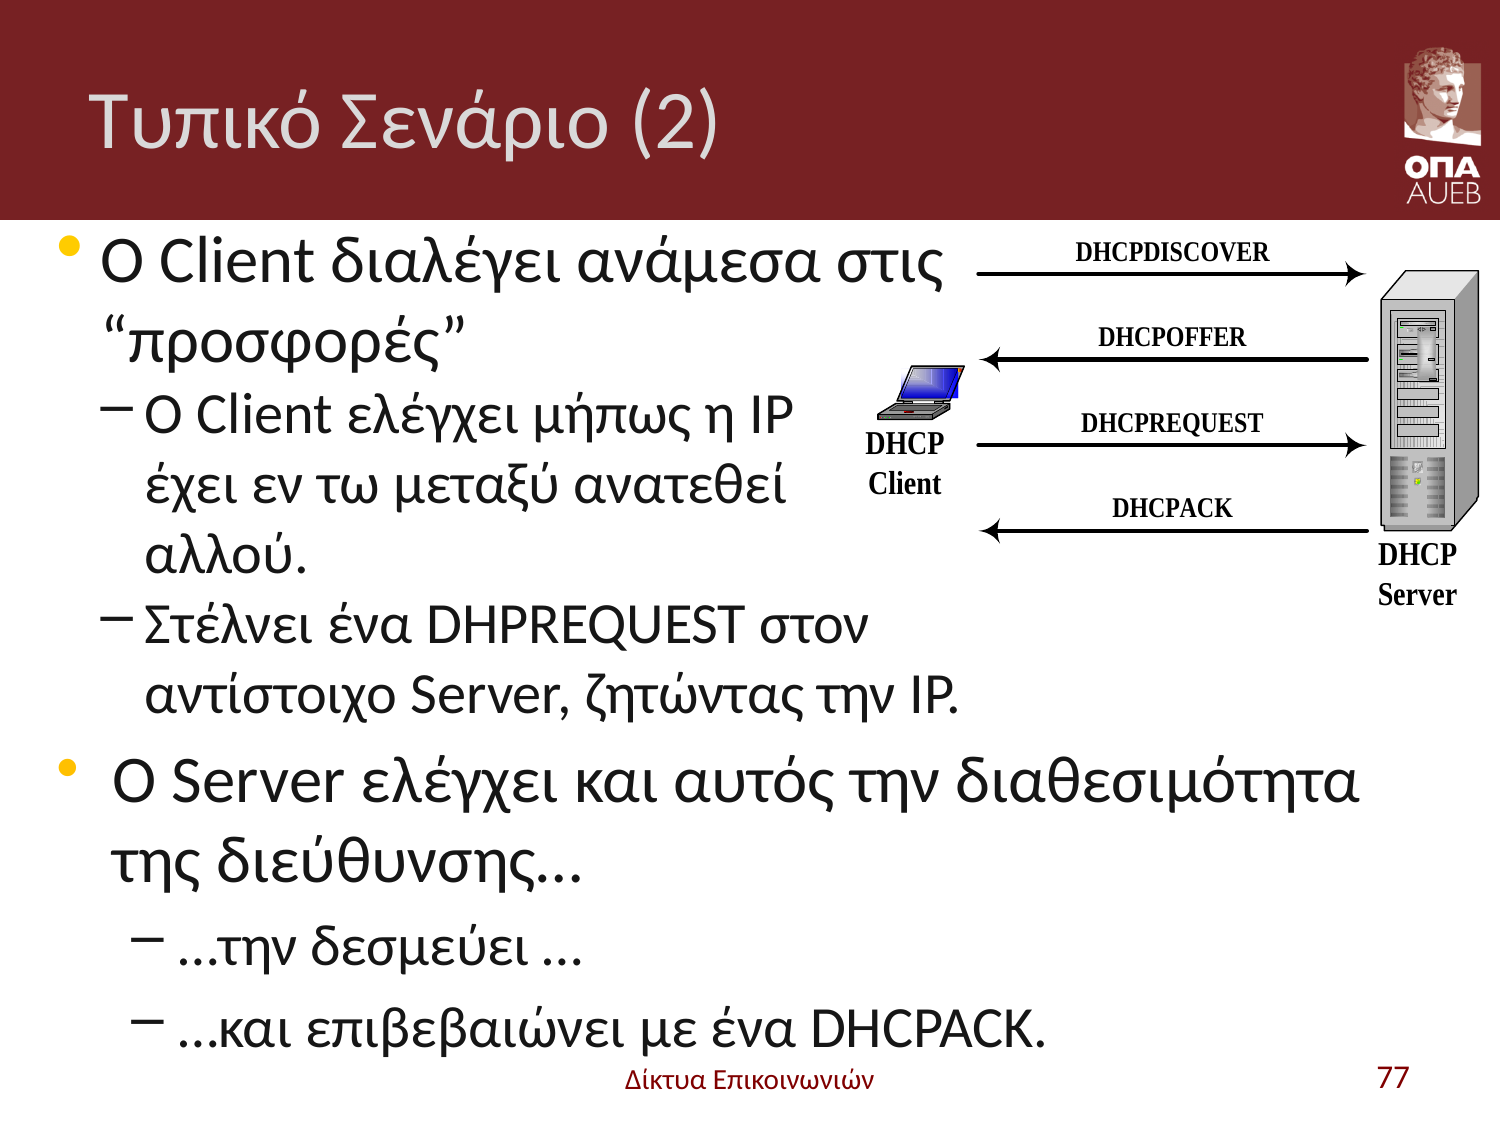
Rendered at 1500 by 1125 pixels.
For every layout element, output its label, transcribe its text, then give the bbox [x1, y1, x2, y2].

picture [860, 229, 1483, 622]
list Ο Client διαλέγει ανάμεσα στις “προσφορές” Ο Client ελέγχει μήπως η IP έχει εν τω μεταξύ ανατεθεί αλλού. Στέλνει ένα DHPREQUEST στον αντίστοιχο Server, ζητώντας την IP. [41, 208, 1046, 727]
slide_number 77 [1074, 1059, 1425, 1103]
picture [1394, 40, 1489, 212]
footer Δίκτυα Επικοινωνιών [512, 1059, 988, 1103]
text_box Ο Server ελέγχει και αυτός την διαθεσιμότητα της διεύθυνσης… …την δεσμεύει … …και επιβεβαιώνει με ένα DHCPACK. [41, 727, 1459, 1059]
title Τυπικό Σενάριο (2) [73, 23, 1376, 209]
